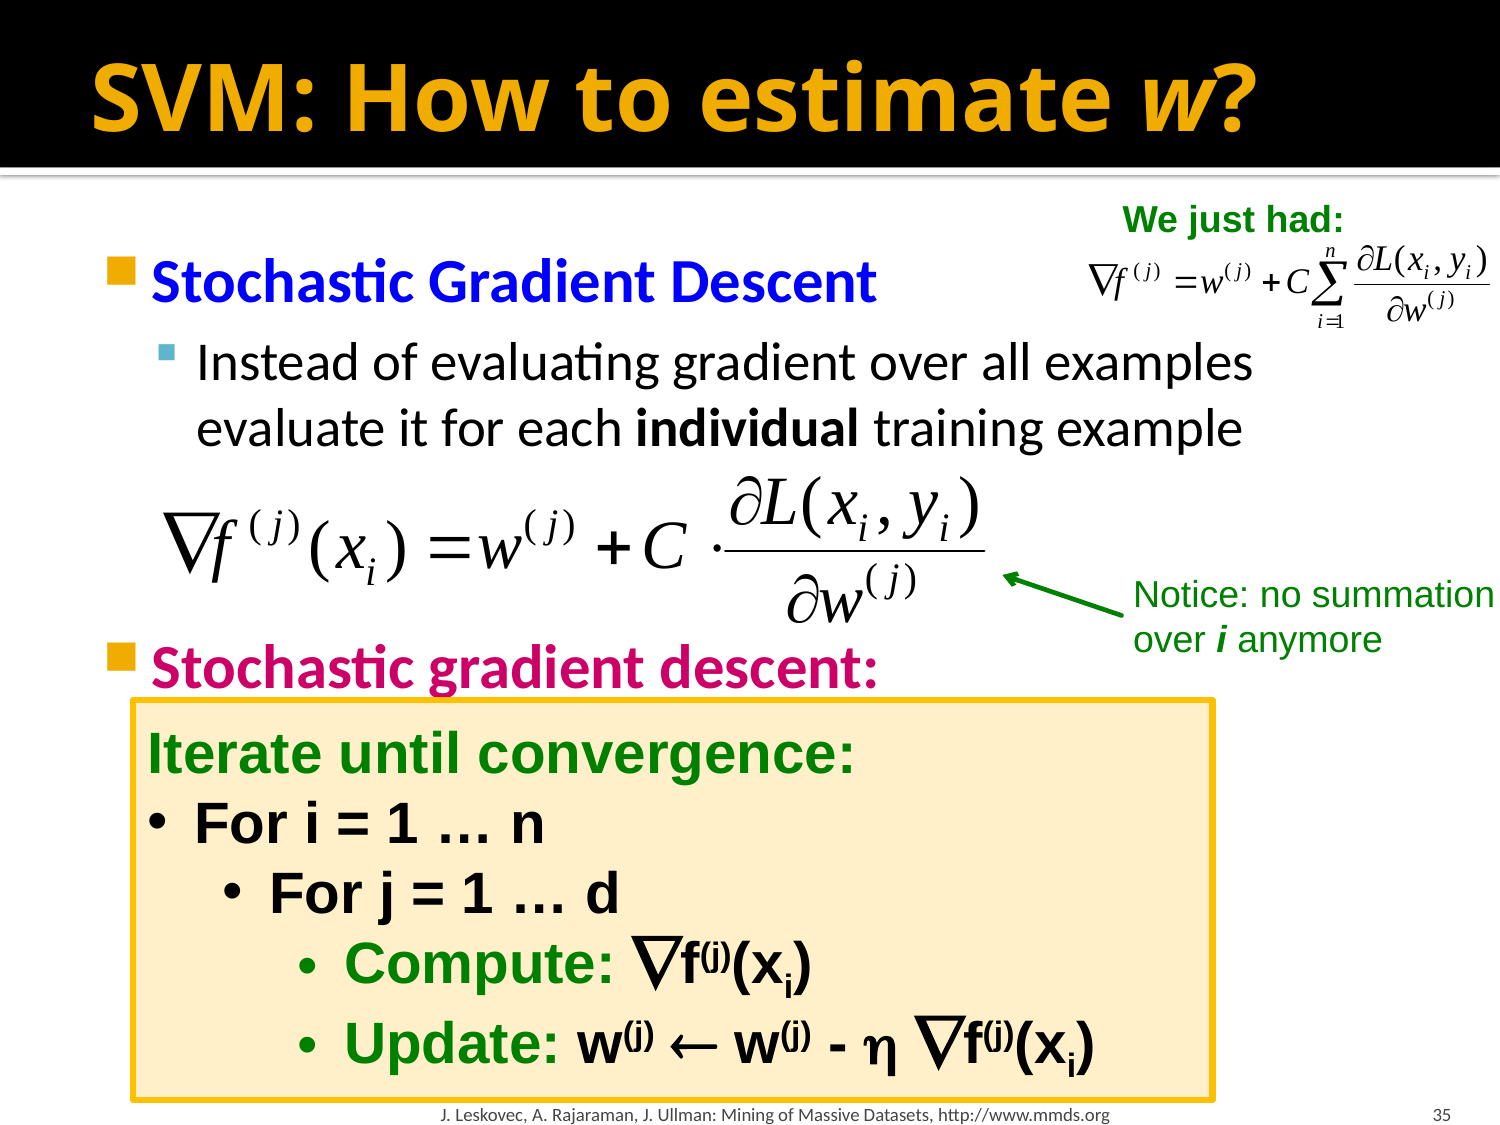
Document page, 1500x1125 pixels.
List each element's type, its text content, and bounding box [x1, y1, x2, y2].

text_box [1002, 574, 1122, 616]
text_box Iterate until convergence: For i = 1 … n For j = 1 … d Compute: f(j)(xi) Update: w(j)  w(j) -  f(j)(xi) [132, 699, 1213, 1100]
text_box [154, 458, 996, 638]
list Stochastic Gradient Descent Instead of evaluating gradient over all examples evaluate it for each individual training example Stochastic gradient descent: [75, 224, 1425, 713]
footer J. Leskovec, A. Rajaraman, J. Ullman: Mining of Massive Datasets, http://www.mmds.org [433, 1080, 1337, 1125]
title SVM: How to estimate w? [75, 12, 1425, 175]
slide_number 35 [1345, 1080, 1467, 1125]
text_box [1084, 187, 1496, 336]
text_box Notice: no summation over i anymore [1118, 562, 1500, 668]
